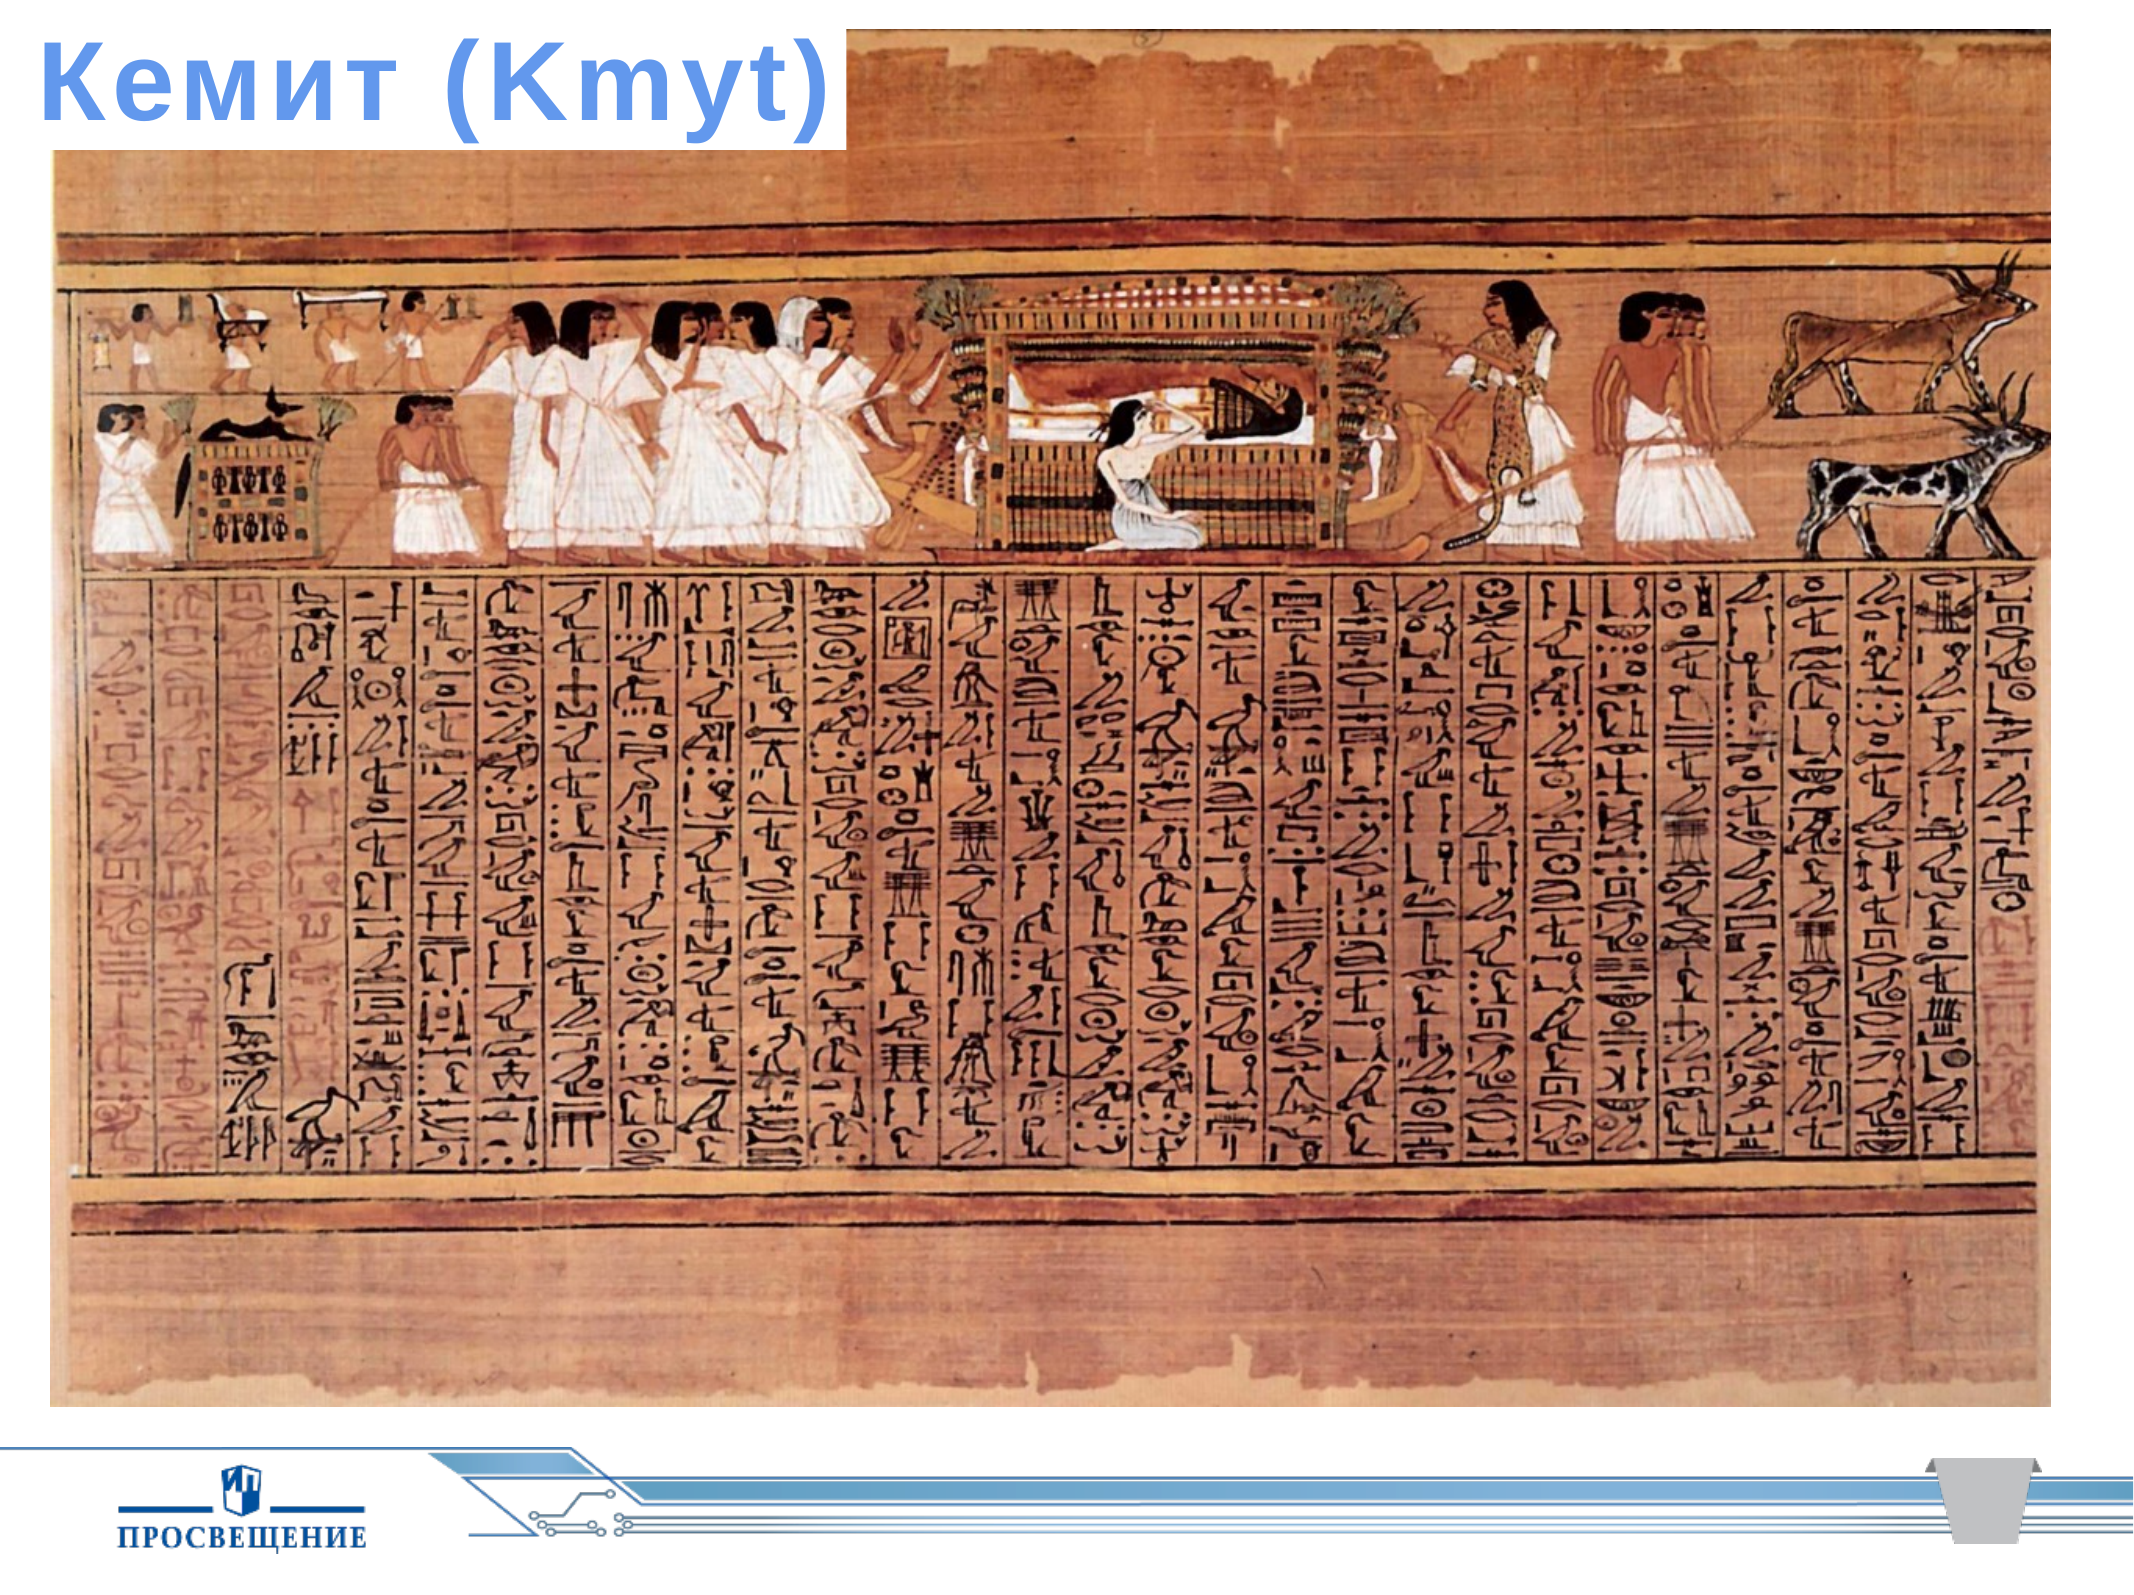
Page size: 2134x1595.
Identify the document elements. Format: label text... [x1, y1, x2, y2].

text_box Кемит (Kmyt) [22, 0, 847, 150]
picture [50, 29, 2052, 1407]
picture [0, 1447, 2134, 1554]
